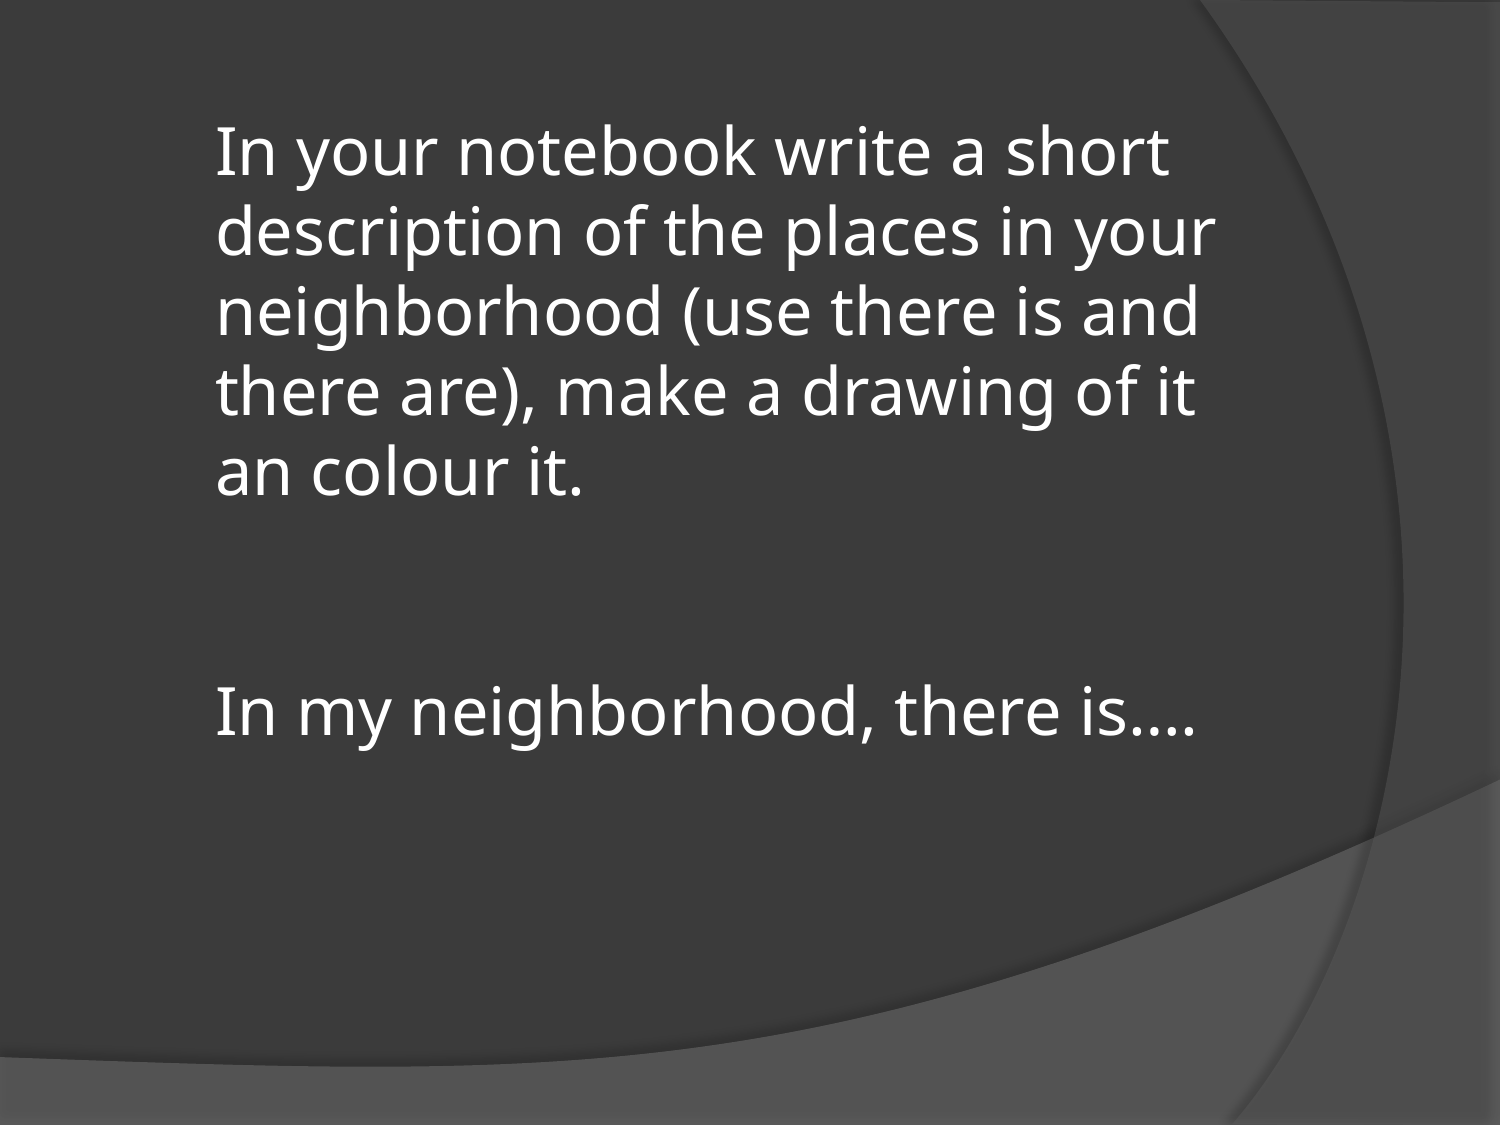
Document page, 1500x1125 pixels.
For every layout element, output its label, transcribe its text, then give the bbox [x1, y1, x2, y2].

title In your notebook write a short description of the places in your neighborhood (use there is and there are), make a drawing of it an colour it. In my neighborhood, there is…. [207, 295, 1293, 563]
